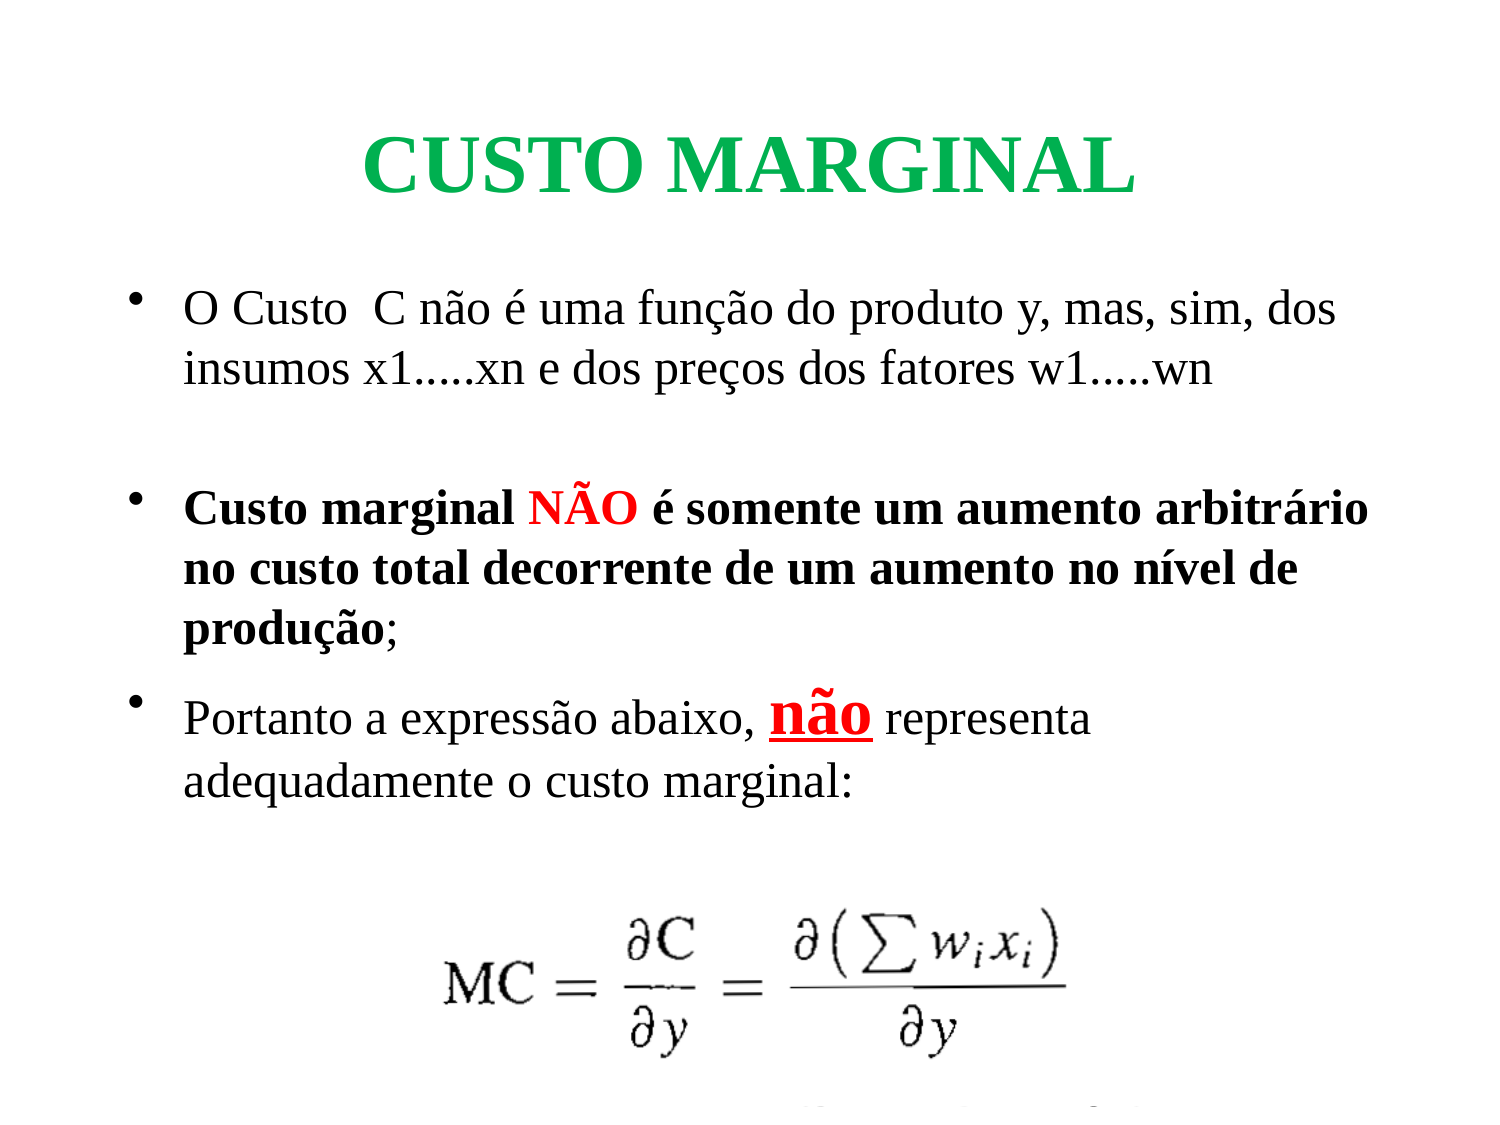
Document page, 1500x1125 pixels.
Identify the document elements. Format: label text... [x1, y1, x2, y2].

title CUSTO MARGINAL [112, 99, 1388, 219]
list O Custo C não é uma função do produto y, mas, sim, dos insumos x1.....xn e dos preços dos fatores w1.....wn Custo marginal NÃO é somente um aumento arbitrário no custo total decorrente de um aumento no nível de produção; Portanto a expressão abaixo, não representa adequadamente o custo marginal: [112, 267, 1388, 943]
picture [349, 893, 1151, 1107]
